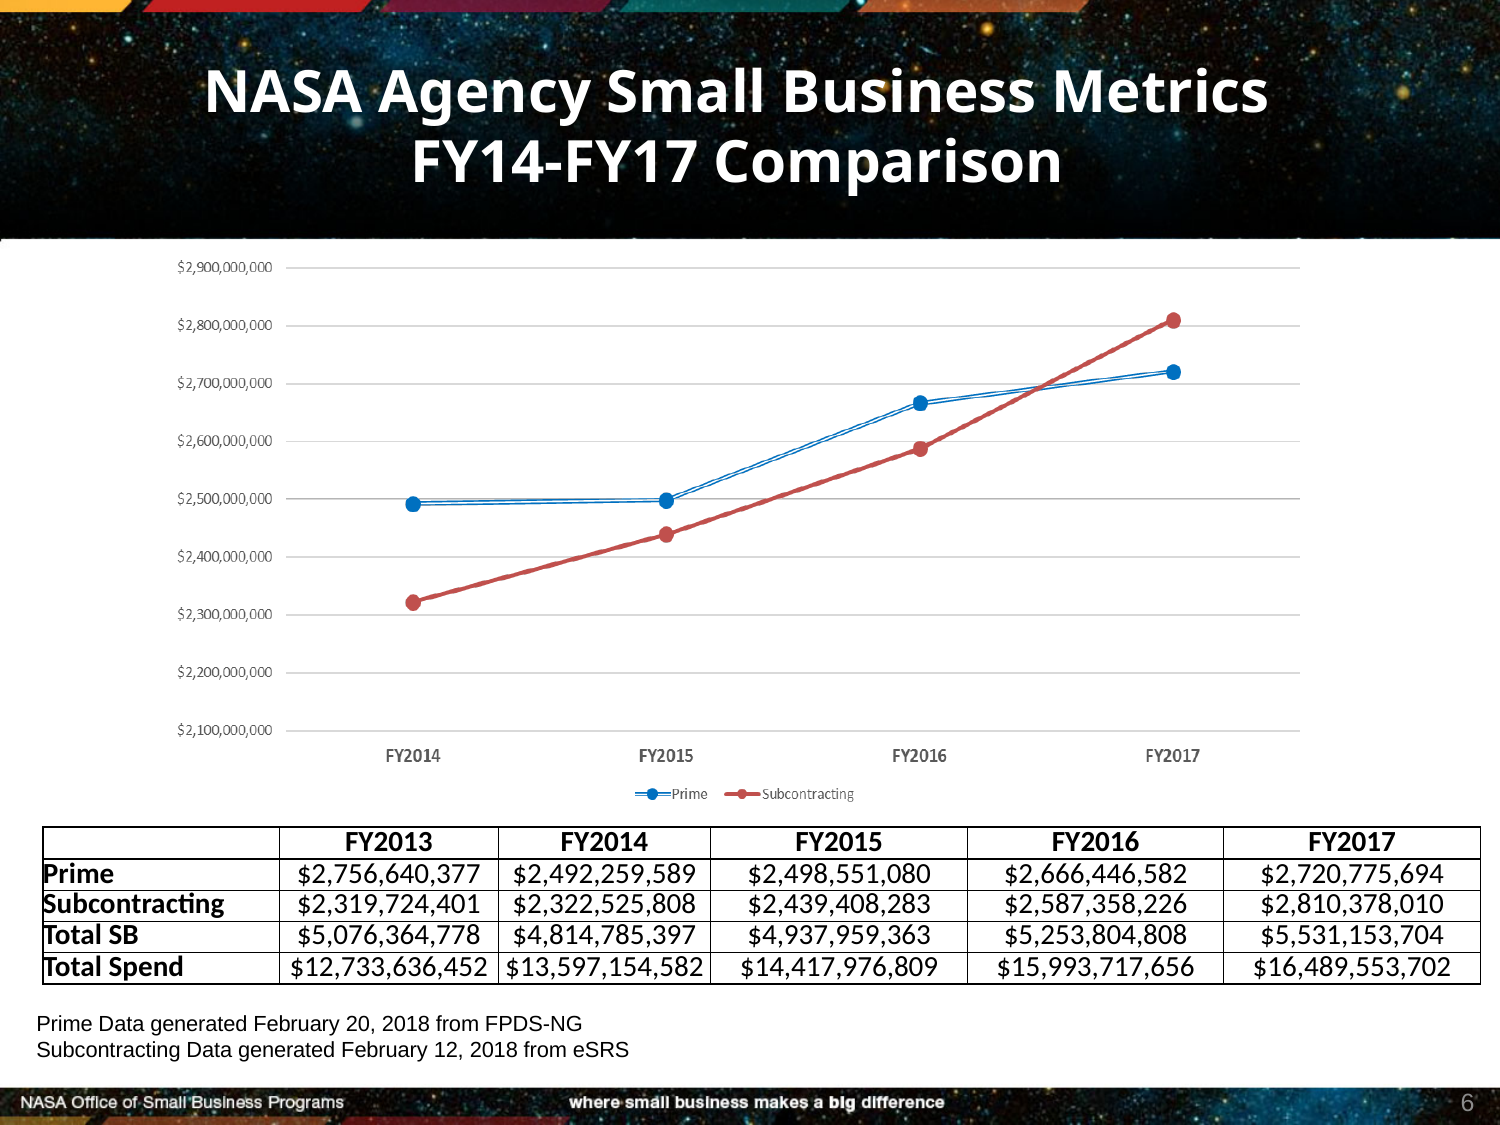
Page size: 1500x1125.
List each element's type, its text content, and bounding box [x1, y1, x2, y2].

table_header FY2015 [711, 836, 967, 858]
table_cell Total SB [44, 922, 279, 952]
table_cell $2,720,775,694 [1224, 860, 1480, 890]
table_header FY2014 [499, 836, 710, 858]
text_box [158, 240, 1326, 828]
table_cell $2,810,378,010 [1224, 891, 1480, 921]
footer [512, 1029, 988, 1090]
table_cell $5,253,804,808 [968, 922, 1223, 952]
table_cell $12,733,636,452 [280, 953, 498, 983]
table_cell $15,993,717,656 [968, 953, 1223, 983]
table_cell $2,322,525,808 [499, 891, 710, 921]
table_cell $2,587,358,226 [968, 891, 1223, 921]
text_box NASA Agency Small Business Metrics FY14-FY17 Comparison [21, 77, 1453, 171]
table_cell $5,531,153,704 [1224, 922, 1480, 952]
table_cell $4,937,959,363 [711, 922, 967, 952]
table_cell $14,417,976,809 [711, 953, 967, 983]
table_header [44, 828, 279, 858]
table_cell Subcontracting [44, 891, 279, 921]
table_cell $4,814,785,397 [499, 922, 710, 952]
table_cell $2,439,408,283 [711, 891, 967, 921]
table_header FY2017 [1224, 828, 1480, 858]
table_cell $2,319,724,401 [280, 891, 498, 921]
table_cell $2,492,259,589 [499, 860, 710, 890]
table_cell Total Spend [44, 953, 279, 983]
text_box Prime Data generated February 20, 2018 from FPDS-NG Subcontracting Data generated February 12, 2018 from eSRS [21, 1001, 663, 1096]
table_cell $5,076,364,778 [280, 922, 498, 952]
slide_number 6 [1139, 1071, 1490, 1125]
table_cell $2,756,640,377 [280, 860, 498, 890]
table_cell $2,498,551,080 [711, 860, 967, 890]
table_cell $13,597,154,582 [499, 953, 710, 983]
table_cell Prime [44, 860, 279, 890]
picture [0, 0, 1500, 1125]
table_header FY2016 [968, 836, 1223, 858]
table_header FY2013 [280, 836, 498, 858]
table_cell $2,666,446,582 [968, 860, 1223, 890]
table_cell $16,489,553,702 [1224, 953, 1480, 983]
